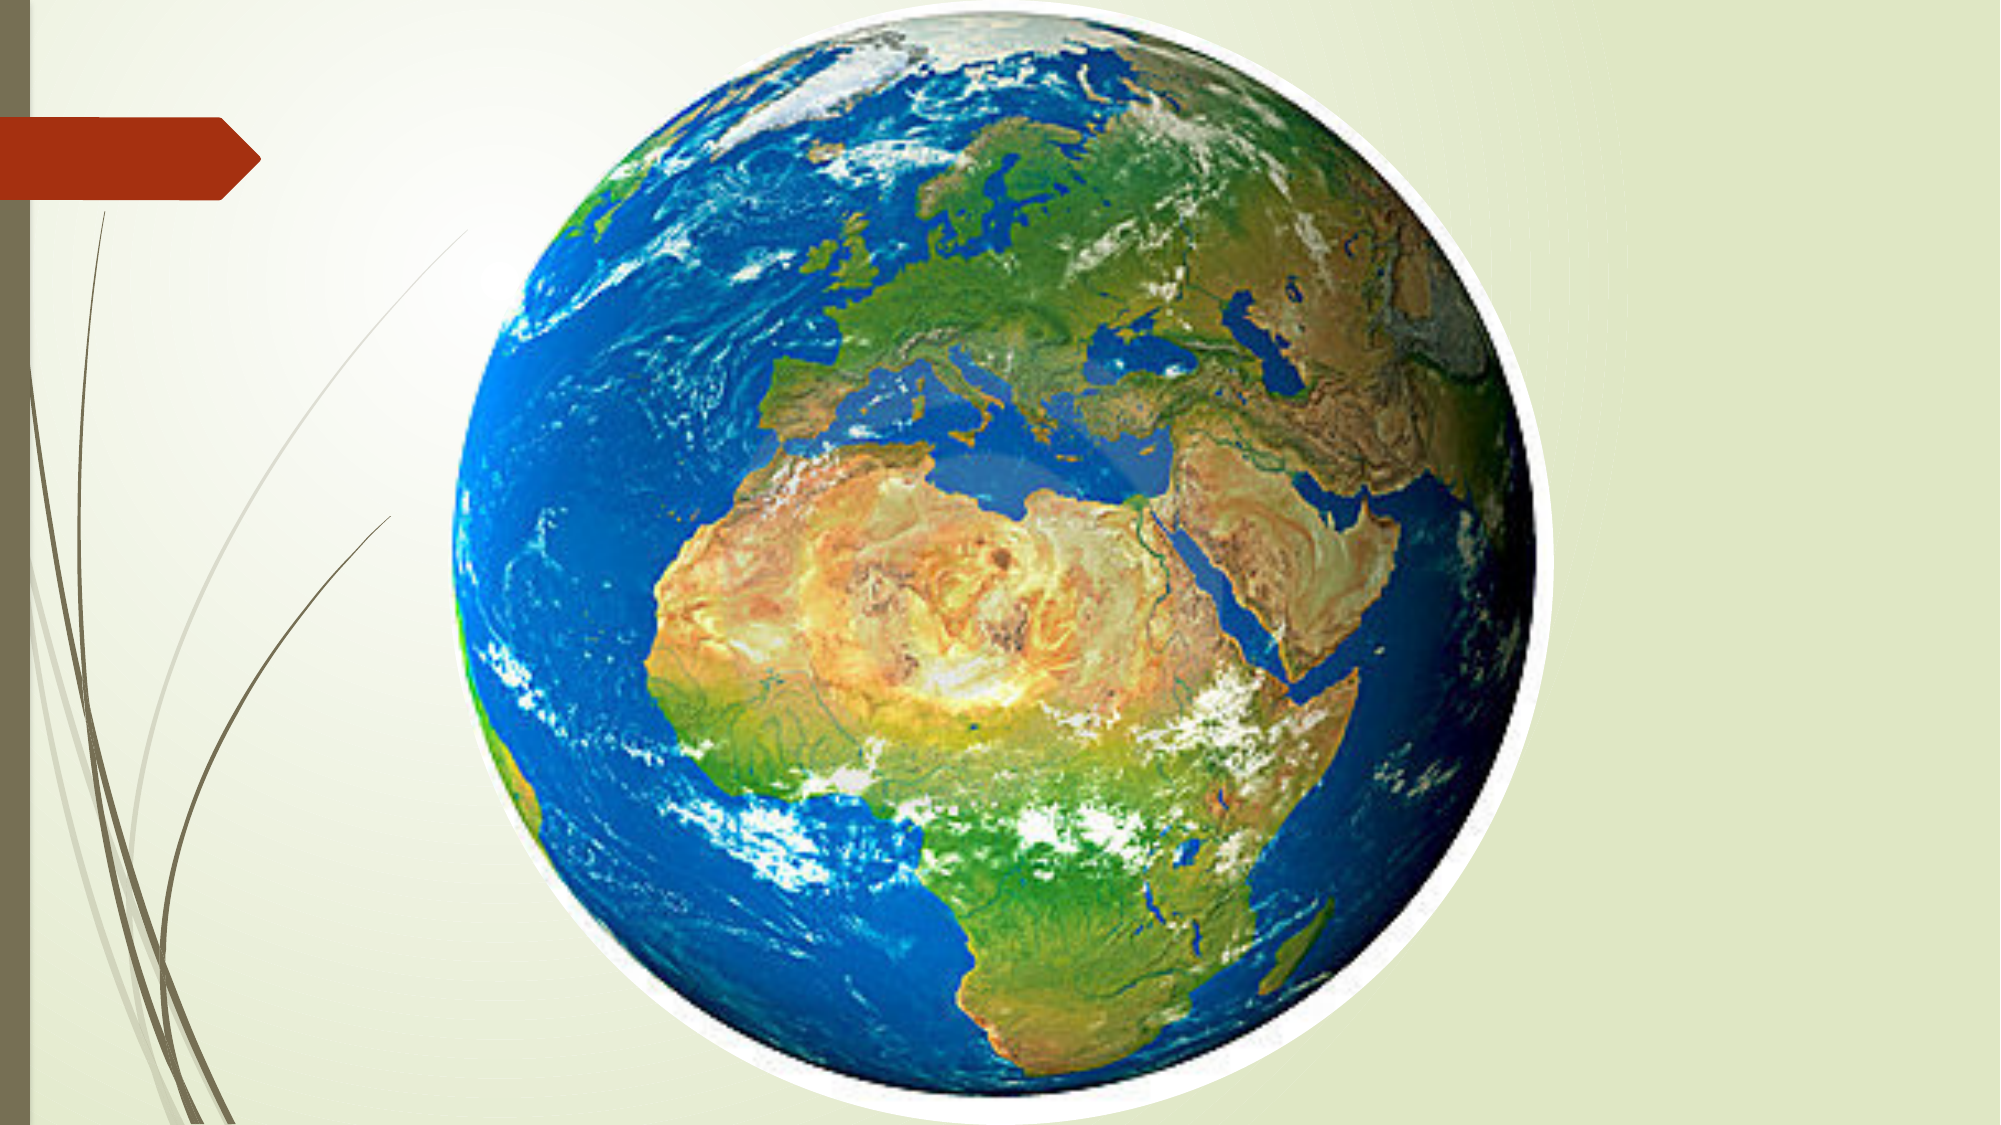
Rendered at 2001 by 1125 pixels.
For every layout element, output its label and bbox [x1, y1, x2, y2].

picture [447, 0, 1555, 1125]
